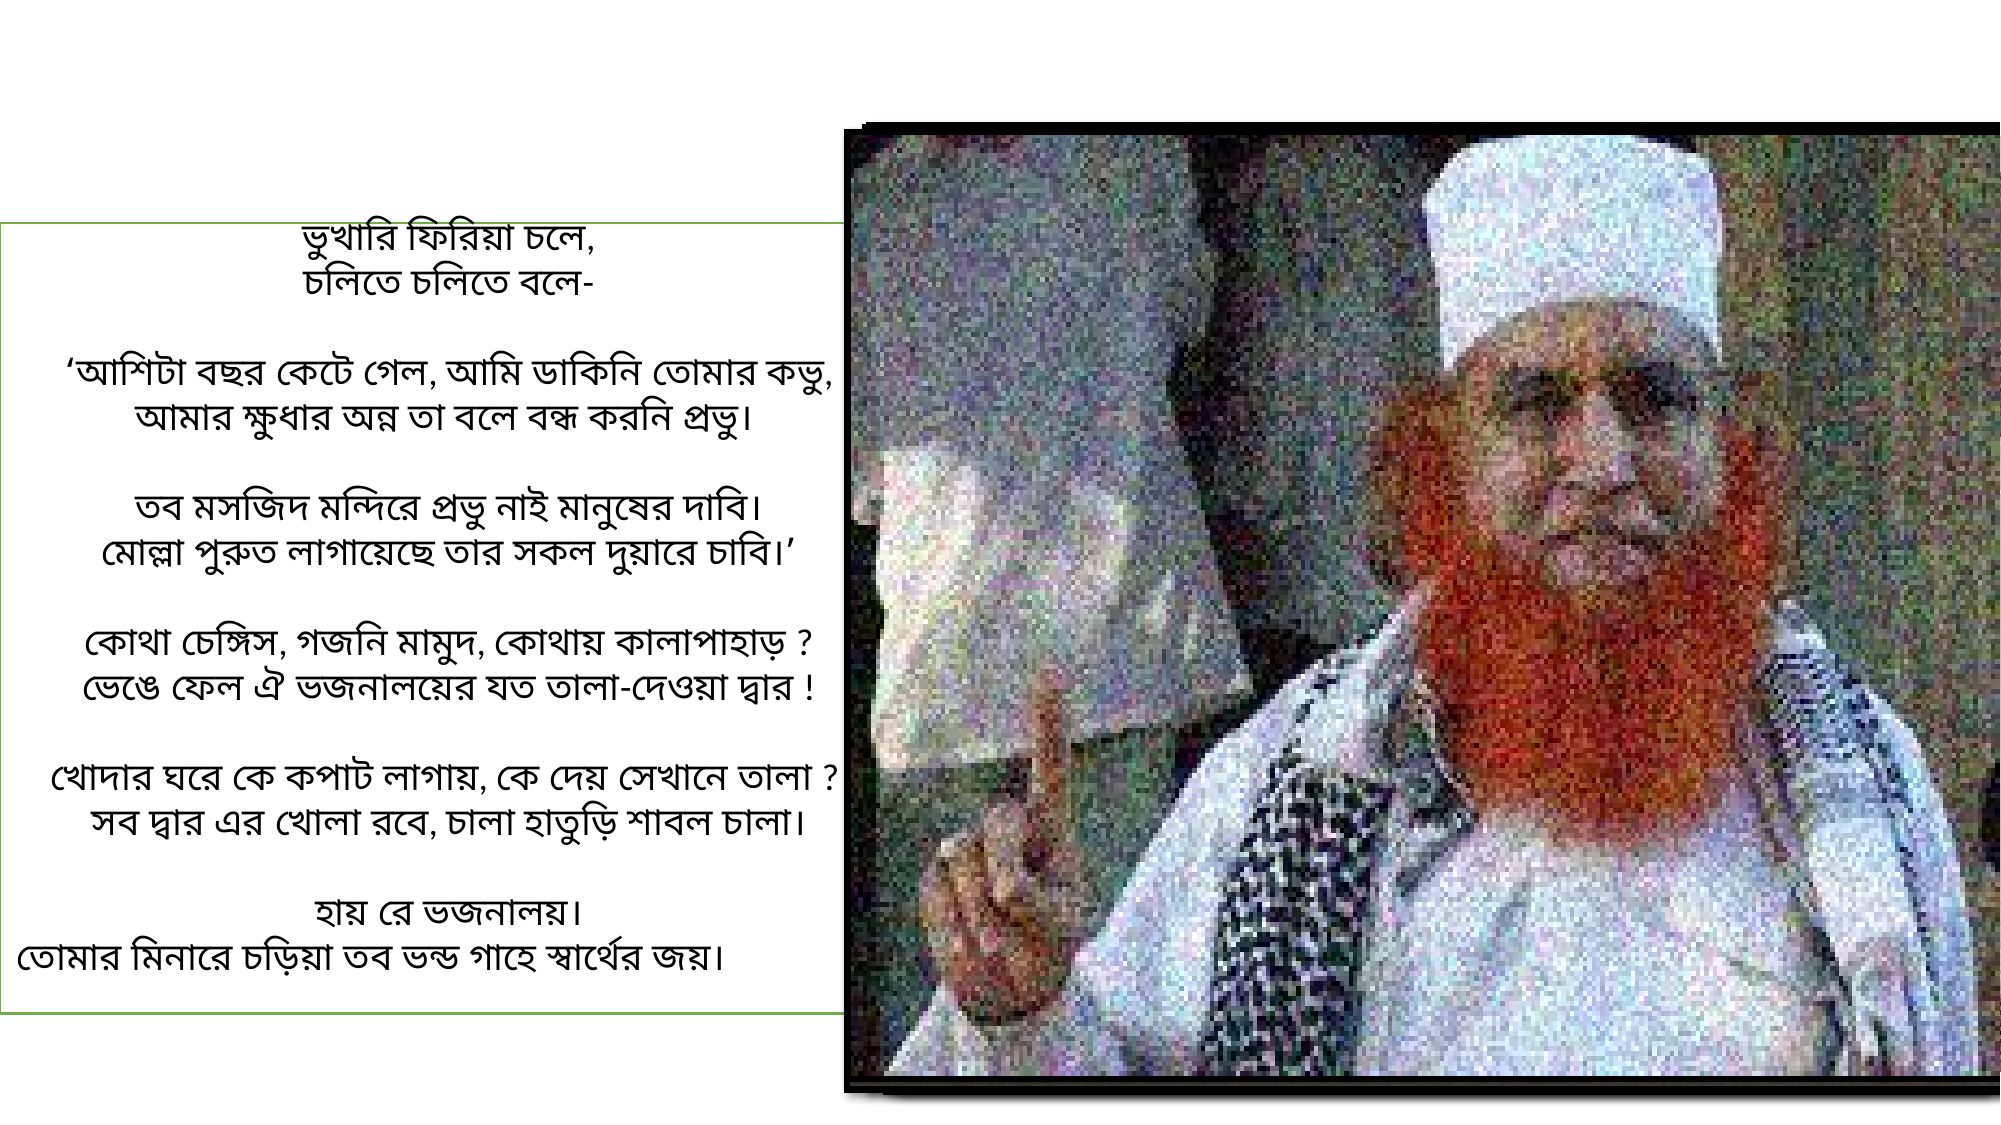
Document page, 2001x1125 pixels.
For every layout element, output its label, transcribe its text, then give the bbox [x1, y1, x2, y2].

picture [849, 128, 2001, 1089]
text_box ভুখারি ফিরিয়া চলে, চলিতে চলিতে বলে- ‘আশিটা বছর কেটে গেল, আমি ডাকিনি তোমার কভু, আমার ক্ষুধার অন্ন তা বলে বন্ধ করনি প্রভু। তব মসজিদ মন্দিরে প্রভু নাই মানুষের দাবি। মোল্লা পুরুত লাগায়েছে তার সকল দুয়ারে চাবি।’ কোথা চেঙ্গিস, গজনি মামুদ, কোথায় কালাপাহাড় ? ভেঙে ফেল ঐ ভজনালয়ের যত তালা-দেওয়া দ্বার ! খোদার ঘরে কে কপাট লাগায়, কে দেয় সেখানে তালা ? সব দ্বার এর খোলা রবে, চালা হাতুড়ি শাবল চালা। হায় রে ভজনালয়। তোমার মিনারে চড়িয়া তব ভন্ড গাহে স্বার্থের জয়। [0, 222, 841, 1015]
